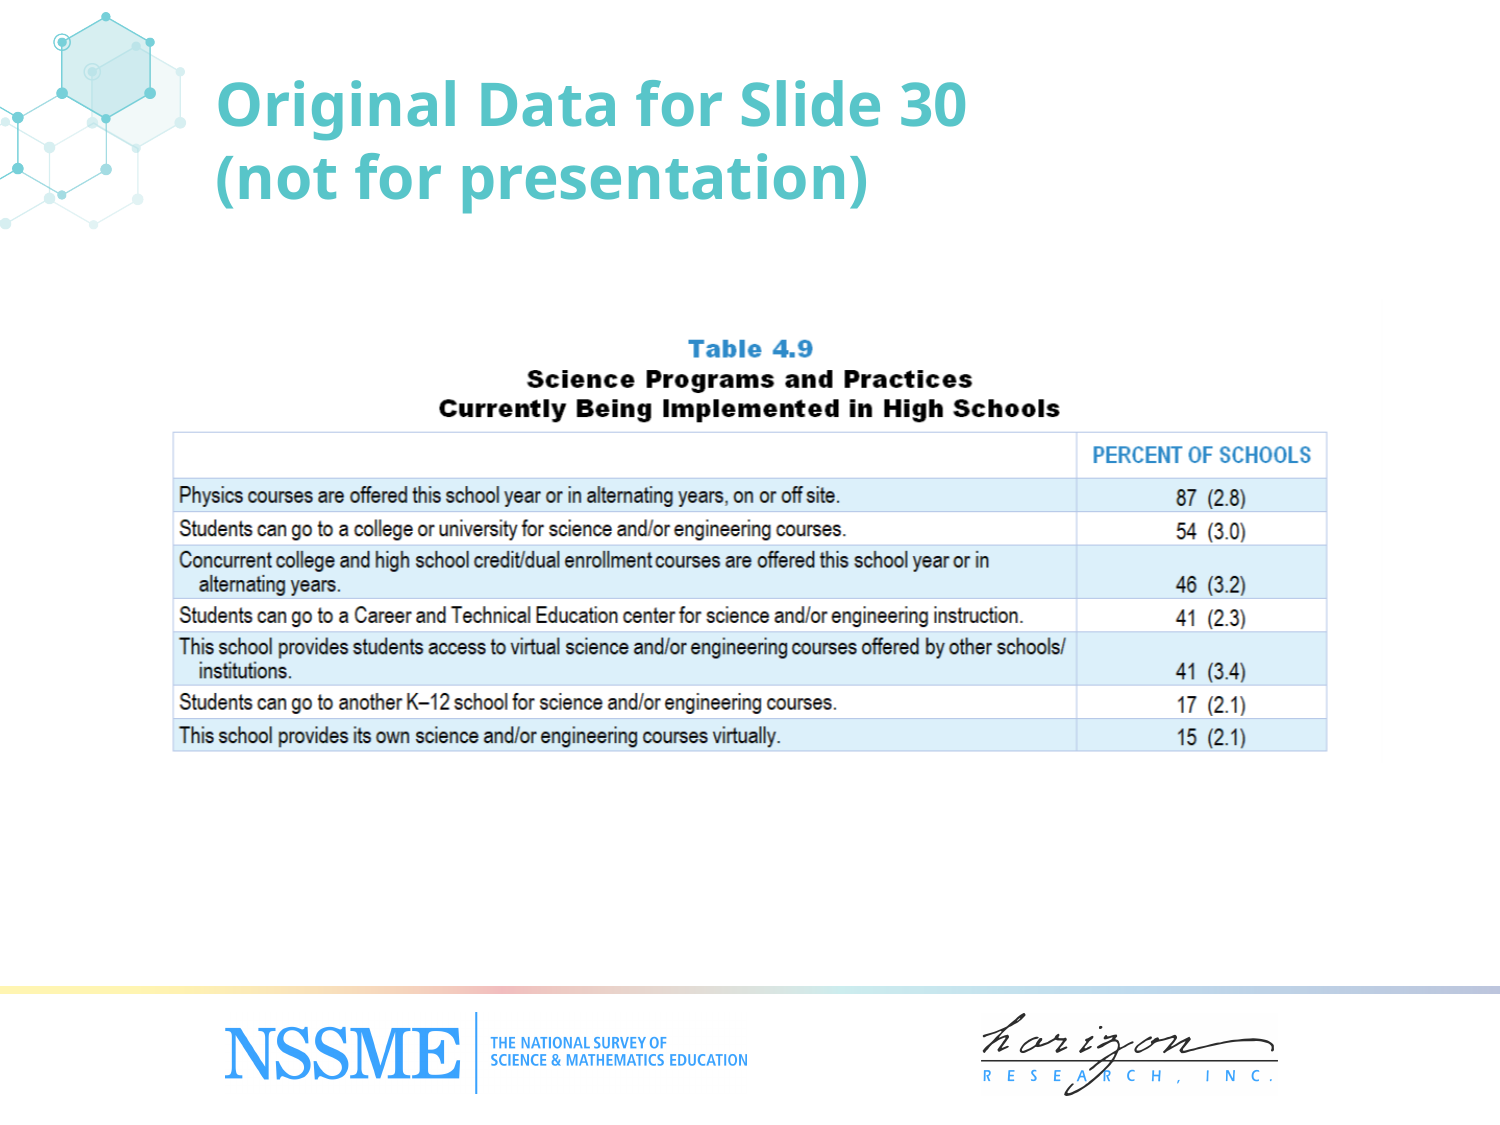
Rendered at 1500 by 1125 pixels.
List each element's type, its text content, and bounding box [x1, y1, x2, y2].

text_box Original Data for Slide 30 (not for presentation) [200, 45, 1425, 233]
picture [0, 0, 1500, 1125]
